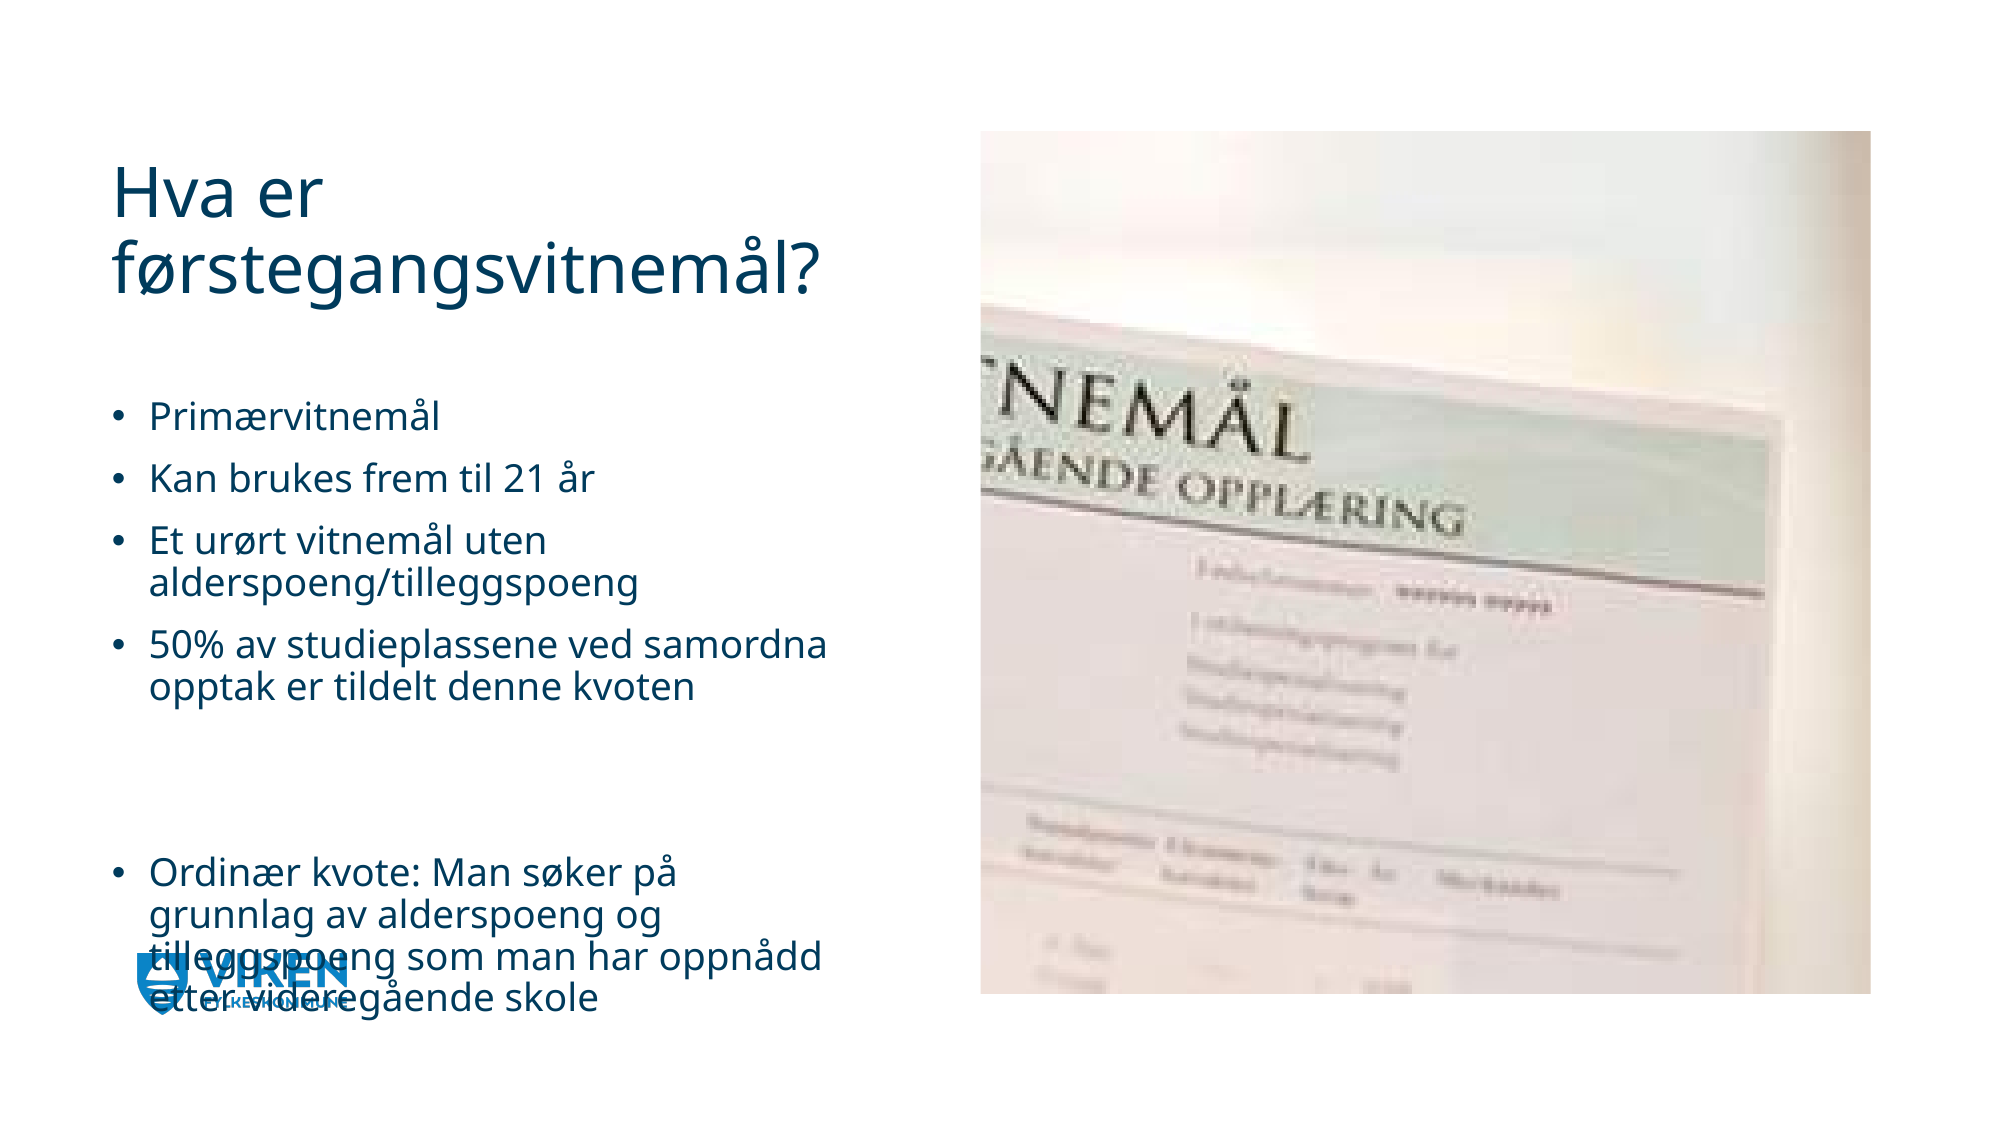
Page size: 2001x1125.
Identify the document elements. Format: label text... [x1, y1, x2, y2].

title Hva er førstegangsvitnemål? [96, 140, 845, 326]
picture [980, 131, 1871, 994]
list Primærvitnemål Kan brukes frem til 21 år Et urørt vitnemål uten alderspoeng/tilleggspoeng 50% av studieplassene ved samordna opptak er tildelt denne kvoten Ordinær kvote: Man søker på grunnlag av alderspoeng og tilleggspoeng som man har oppnådd etter videregående skole [96, 382, 845, 1036]
